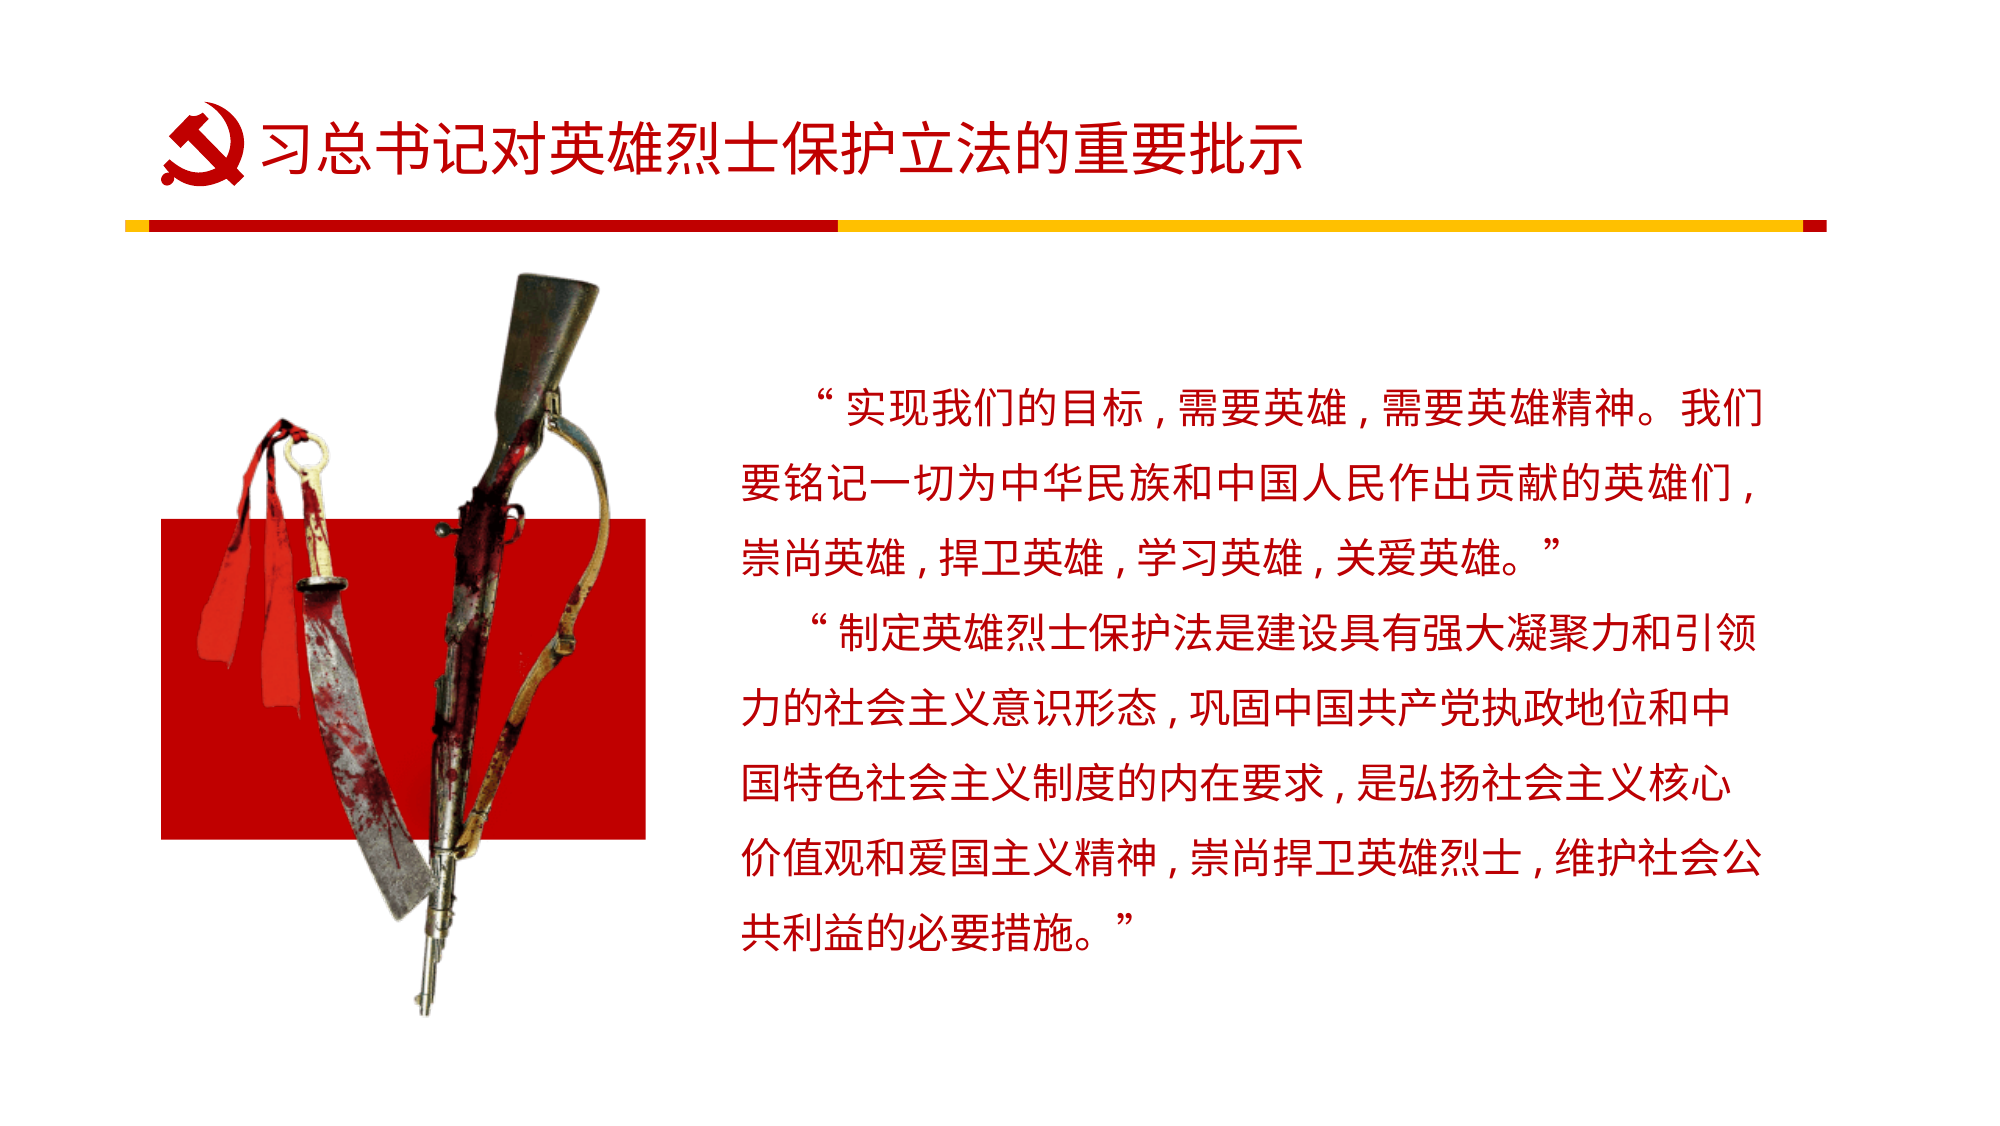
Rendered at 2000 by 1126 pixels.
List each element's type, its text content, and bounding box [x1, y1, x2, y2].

picture [137, 243, 726, 1045]
text_box “实现我们的目标,需要英雄,需要英雄精神。我们要铭记一切为中华民族和中国人民作出贡献的英雄们,崇尚英雄,捍卫英雄,学习英雄,关爱英雄。” “制定英雄烈士保护法是建设具有强大凝聚力和引领力的社会主义意识形态,巩固中国共产党执政地位和中国特色社会主义制度的内在要求,是弘扬社会主义核心价值观和爱国主义精神,崇尚捍卫英雄烈士,维护社会公共利益的必要措施。” [730, 349, 1780, 965]
text_box 习总书记对英雄烈士保护立法的重要批示 [184, 104, 1378, 190]
text_box [161, 159, 184, 186]
text_box [168, 120, 184, 148]
